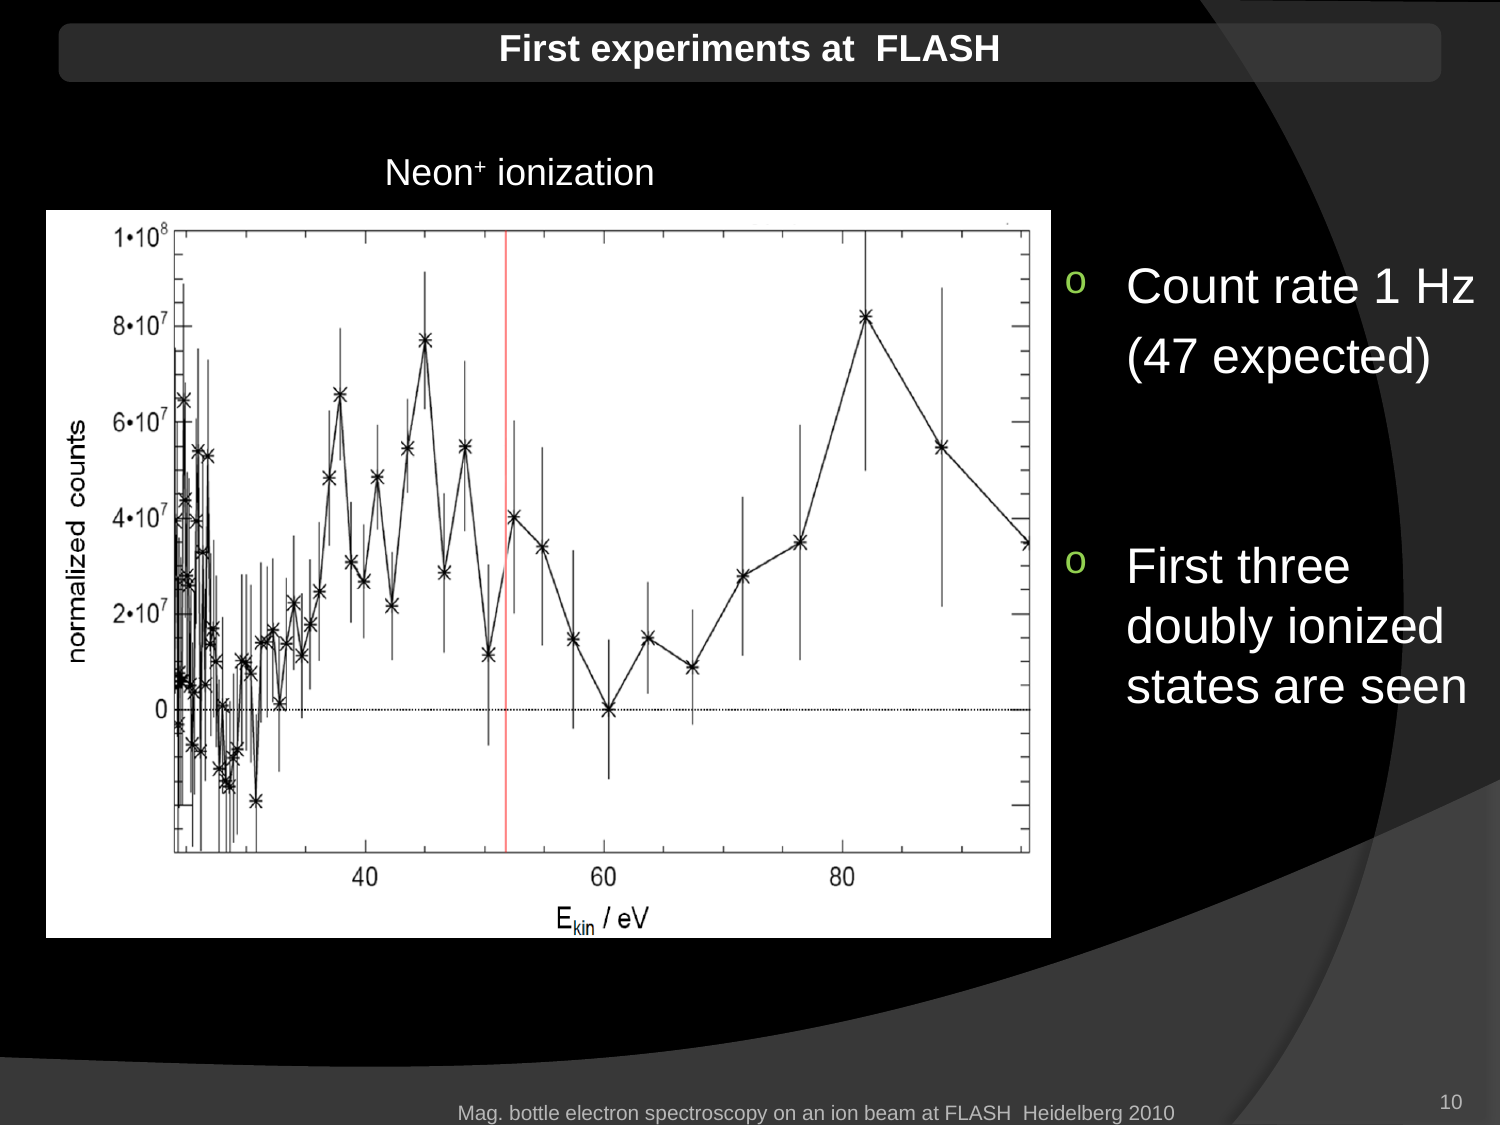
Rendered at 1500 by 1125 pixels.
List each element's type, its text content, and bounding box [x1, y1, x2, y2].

text_box Count rate 1 Hz (47 expected) First three doubly ionized states are seen [1042, 246, 1500, 989]
slide_number 10 [1337, 1053, 1463, 1114]
picture [46, 210, 1051, 938]
text_box Neon+ ionization [369, 140, 681, 201]
footer Mag. bottle electron spectroscopy on an ion beam at FLASH Heidelberg 2010 [363, 1065, 1269, 1125]
text_box First experiments at FLASH [58, 16, 1442, 76]
